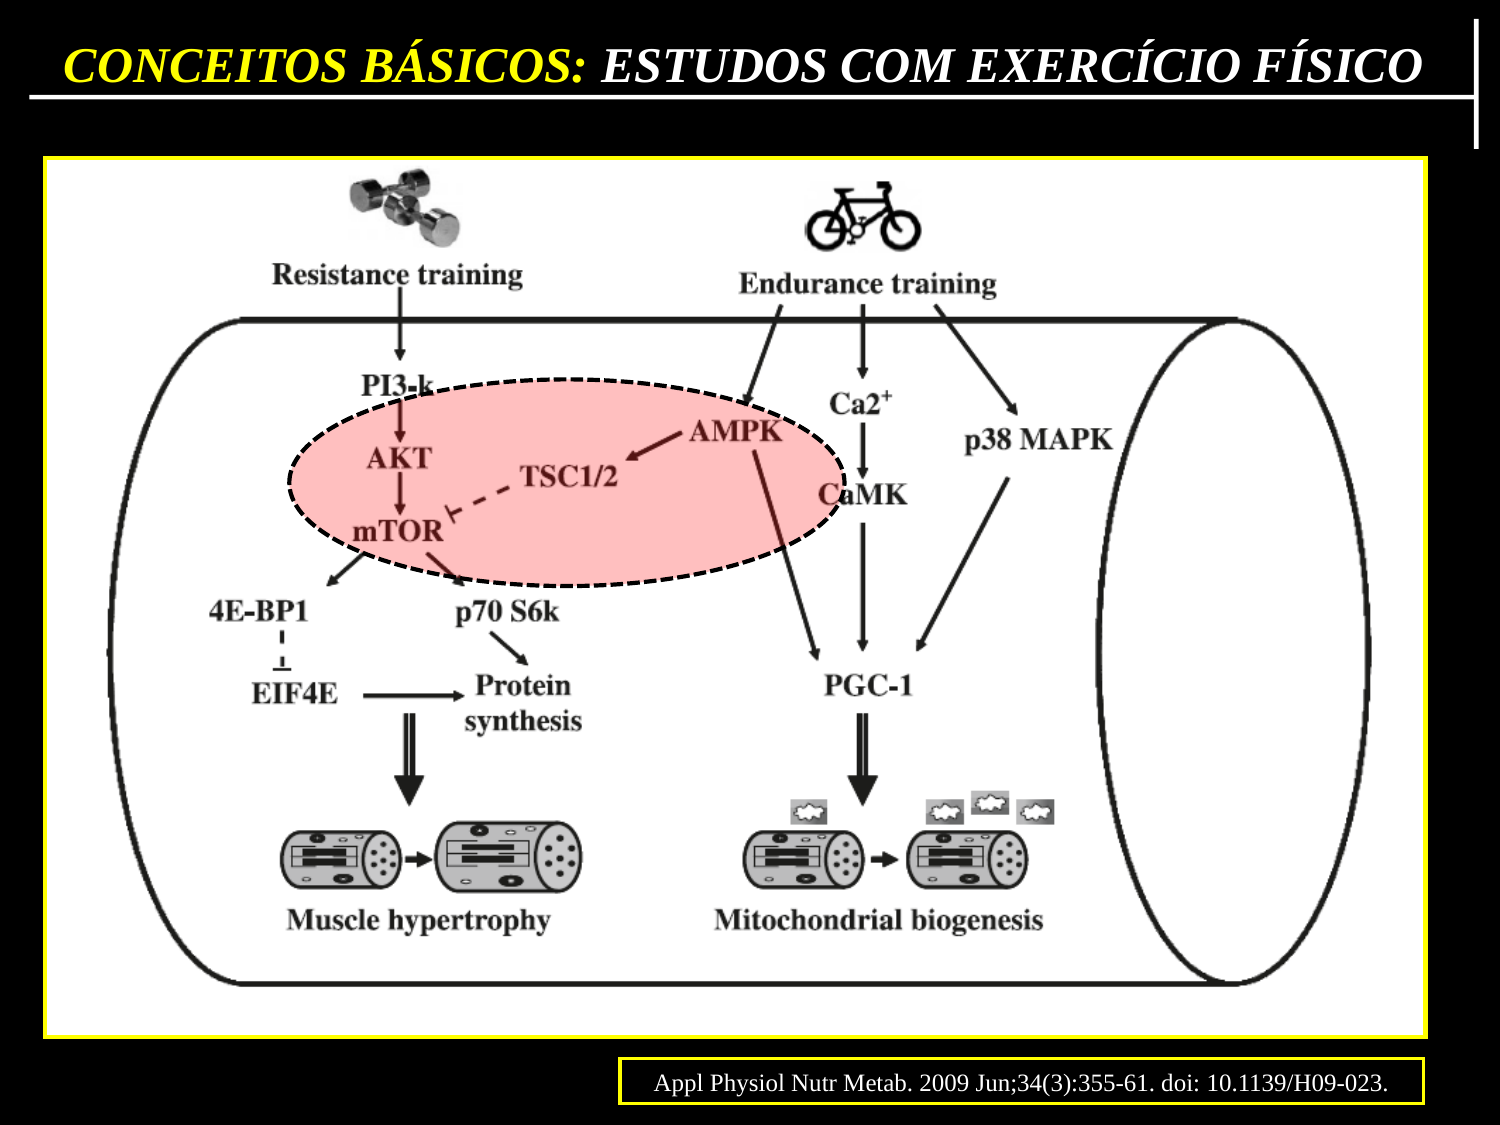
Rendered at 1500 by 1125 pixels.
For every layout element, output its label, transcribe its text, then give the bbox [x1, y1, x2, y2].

text_box CONCEITOS BÁSICOS: ESTUDOS COM EXERCÍCIO FÍSICO [41, 0, 1459, 101]
picture [46, 159, 1424, 1036]
text_box Appl Physiol Nutr Metab. 2009 Jun;34(3):355-61. doi: 10.1139/H09-023. [620, 1058, 1424, 1104]
